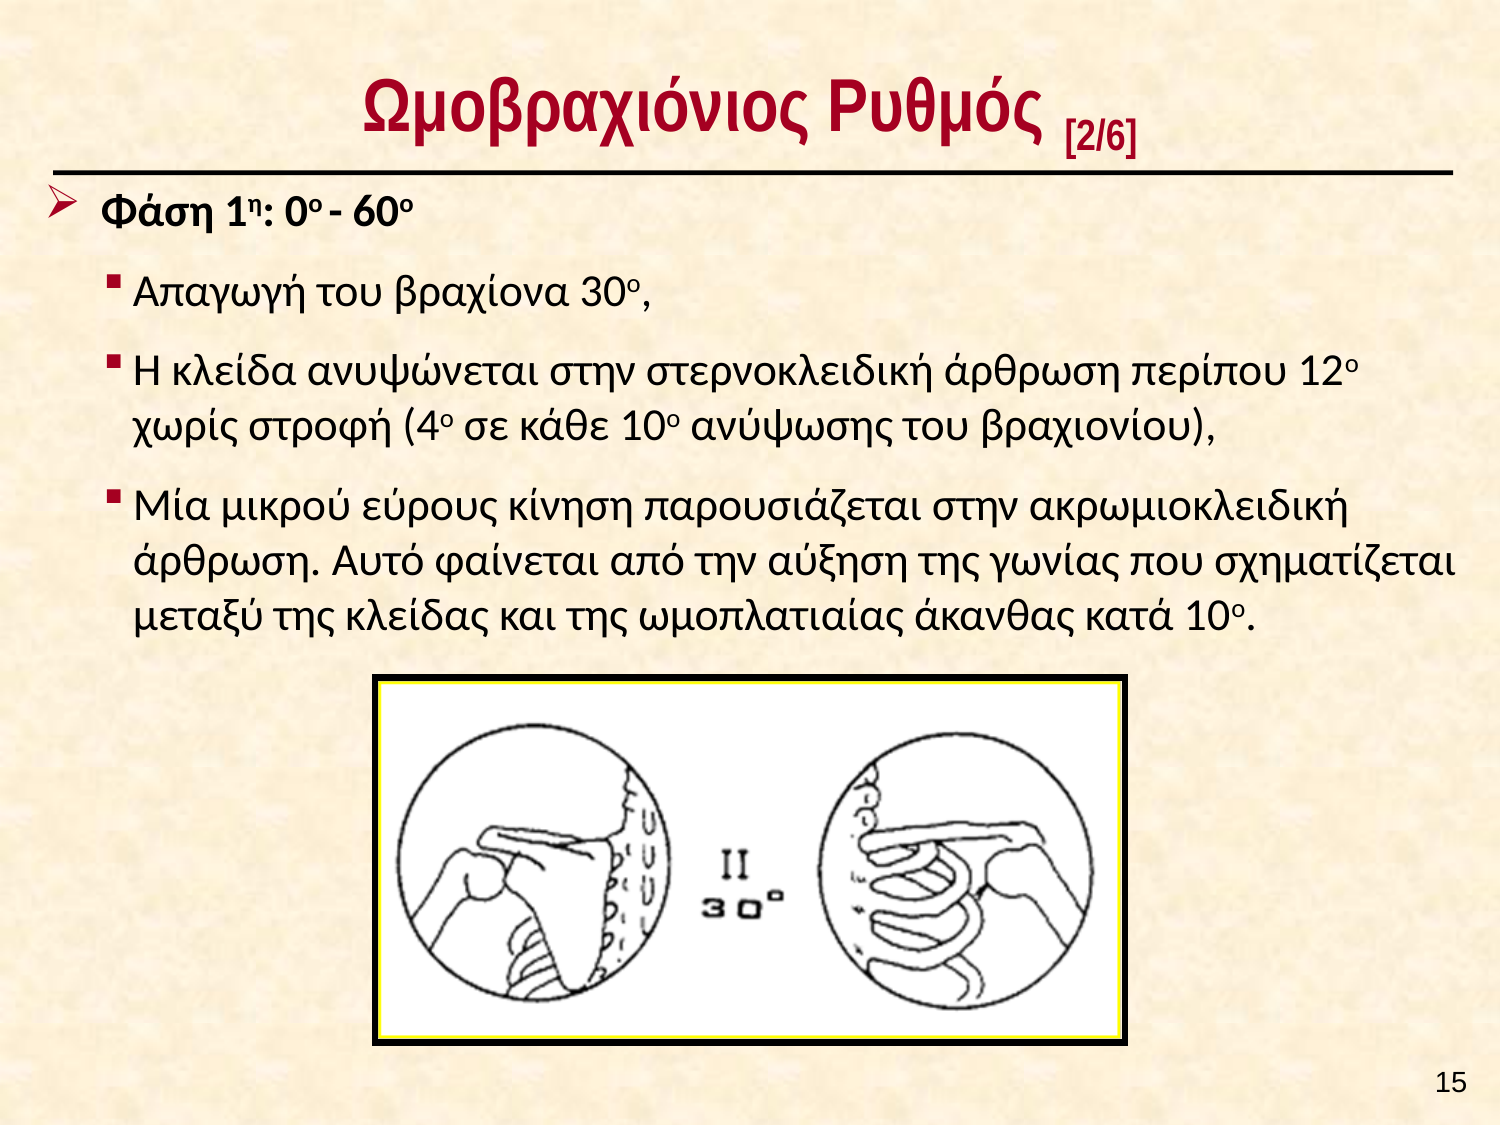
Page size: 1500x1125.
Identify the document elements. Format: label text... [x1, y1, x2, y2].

list Φάση 1η: 0ο - 60ο Απαγωγή του βραχίονα 30ο, Η κλείδα ανυψώνεται στην στερνοκλειδική άρθρωση περίπου 12ο χωρίς στροφή (4ο σε κάθε 10ο ανύψωσης του βραχιονίου), Μία μικρού εύρους κίνηση παρουσιάζεται στην ακρωμιοκλειδική άρθρωση. Αυτό φαίνεται από την αύξηση της γωνίας που σχηματίζεται μεταξύ της κλείδας και της ωμοπλατιαίας άκανθας κατά 10ο. [29, 172, 1489, 634]
picture [0, 0, 1500, 1125]
title Ωμοβραχιόνιος Ρυθμός [2/6] [74, 30, 1426, 172]
slide_number 14 [1411, 1027, 1483, 1107]
